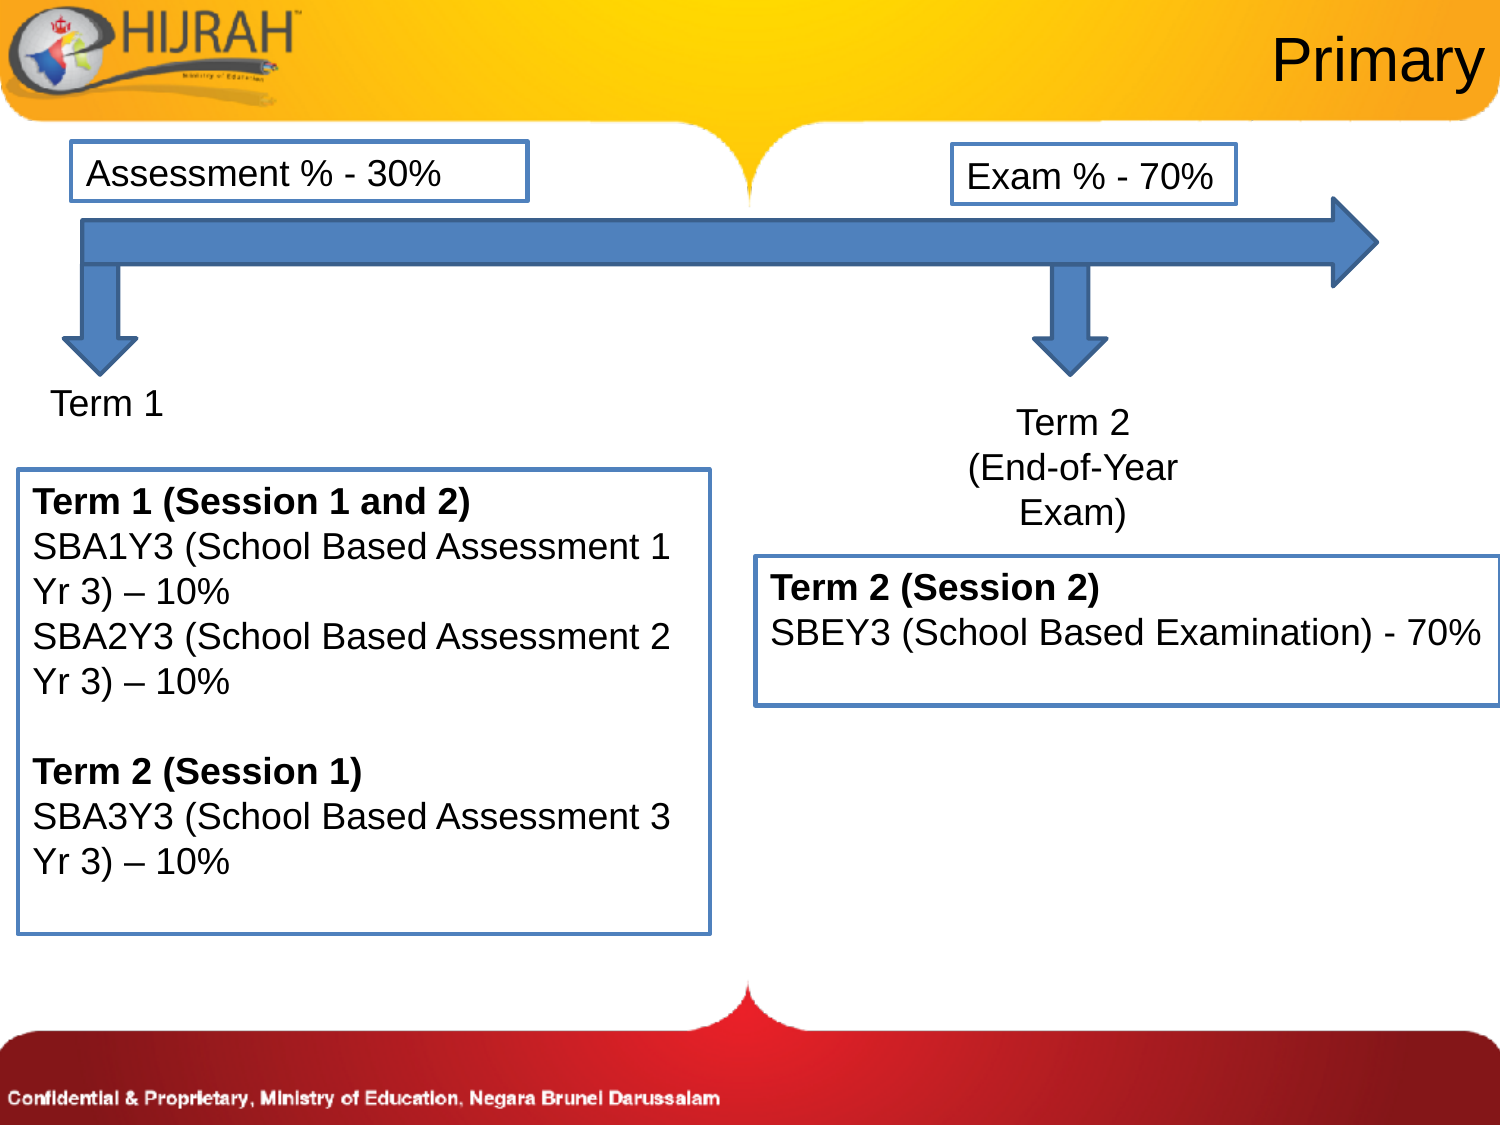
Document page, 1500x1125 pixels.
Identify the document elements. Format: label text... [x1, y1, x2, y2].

text_box Term 2 (End-of-Year Exam) [951, 390, 1196, 541]
text_box Exam % - 70% [950, 142, 1238, 206]
text_box Assessment % - 30% [69, 139, 530, 203]
text_box [80, 196, 1380, 289]
text_box [1031, 262, 1109, 378]
text_box Term 1 [17, 372, 197, 432]
title Primary [325, 0, 1500, 119]
text_box Term 1 (Session 1 and 2) SBA1Y3 (School Based Assessment 1 Yr 3) – 10% SBA2Y3 (School Based Assessment 2 Yr 3) – 10% Term 2 (Session 1) SBA3Y3 (School Based Assessment 3 Yr 3) – 10% [16, 467, 712, 936]
text_box Term 2 (Session 2) SBEY3 (School Based Examination) - 70% [753, 554, 1500, 708]
picture [0, 0, 1500, 1125]
text_box [61, 262, 139, 372]
